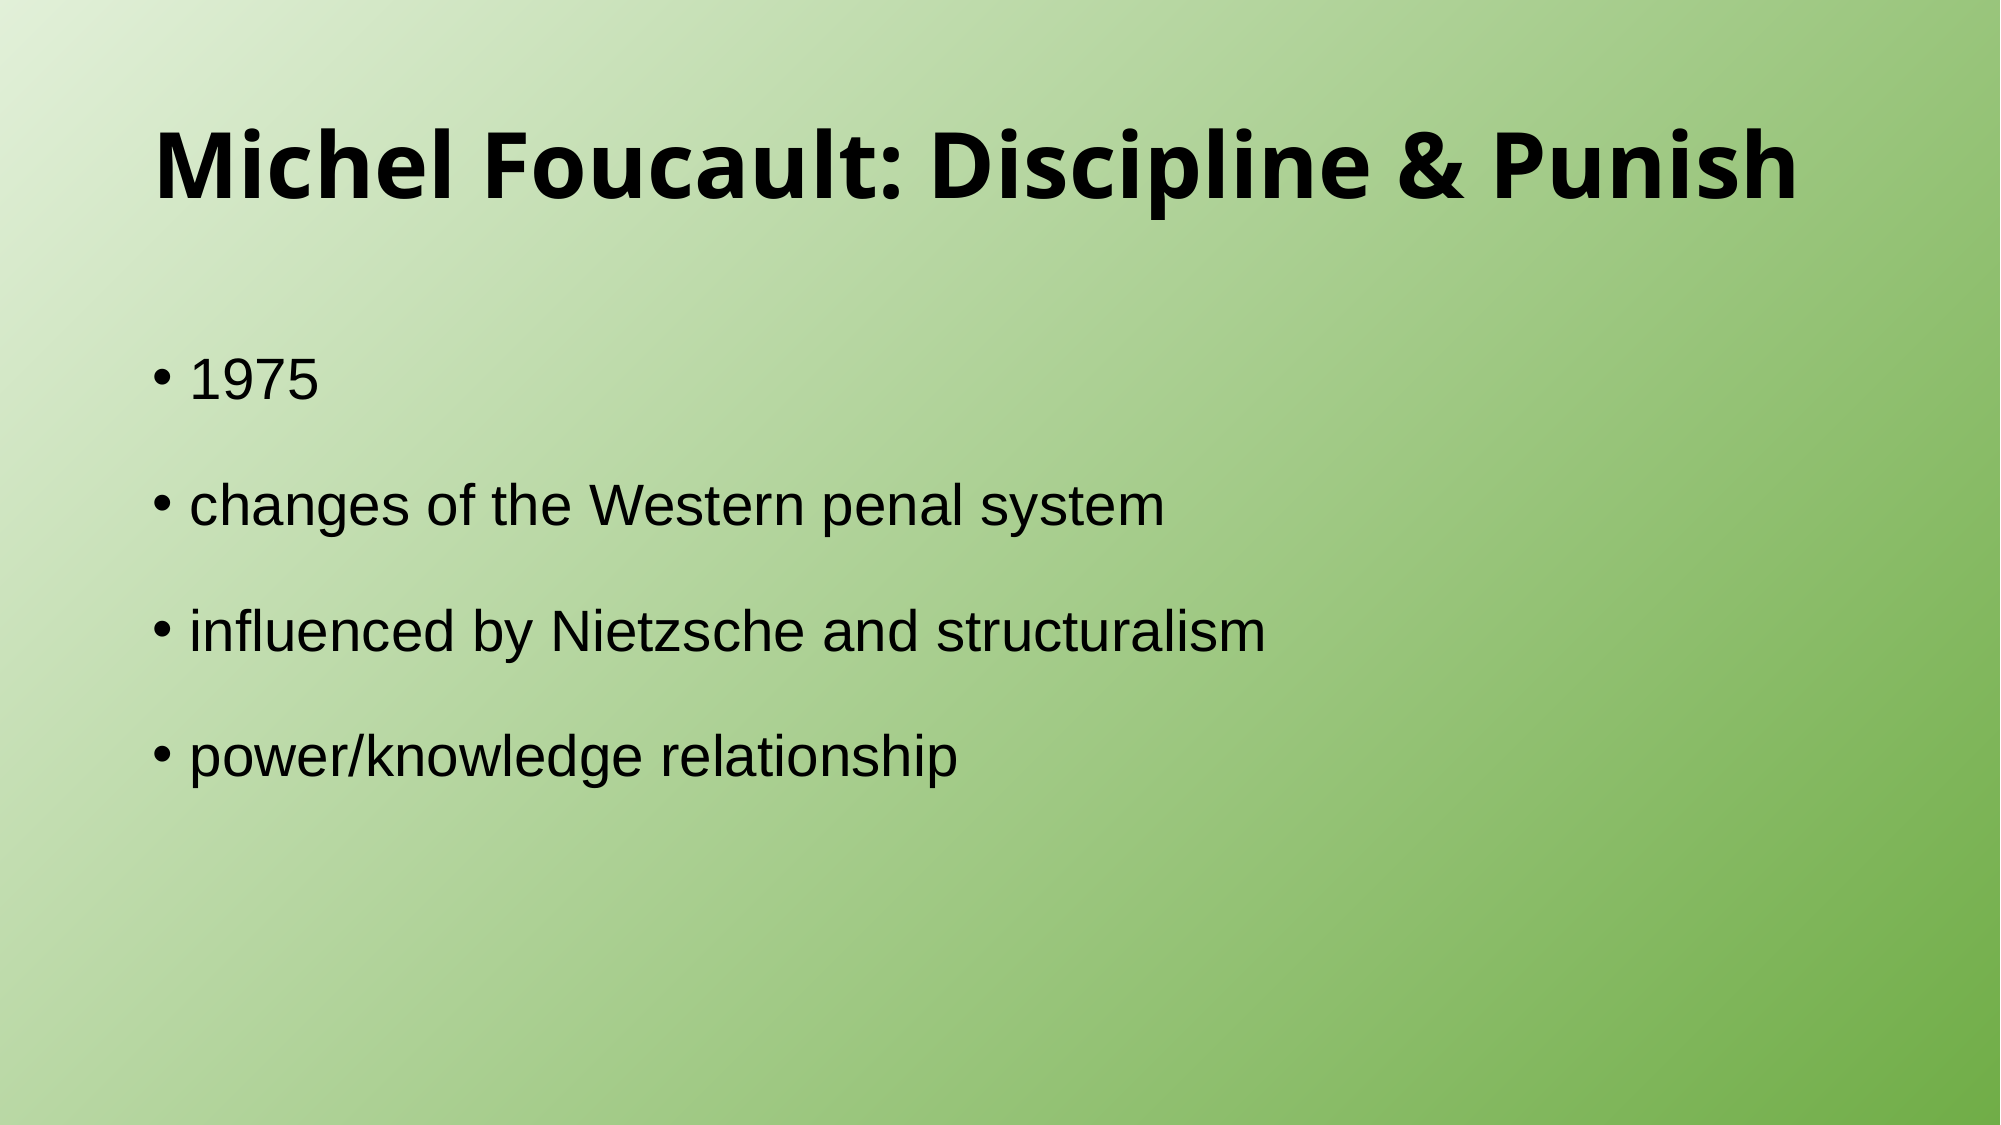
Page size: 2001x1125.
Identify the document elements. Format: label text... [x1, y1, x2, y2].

list 1975 changes of the Western penal system influenced by Nietzsche and structuralism power/knowledge relationship [137, 299, 1863, 1014]
title Michel Foucault: Discipline & Punish [137, 59, 1863, 278]
